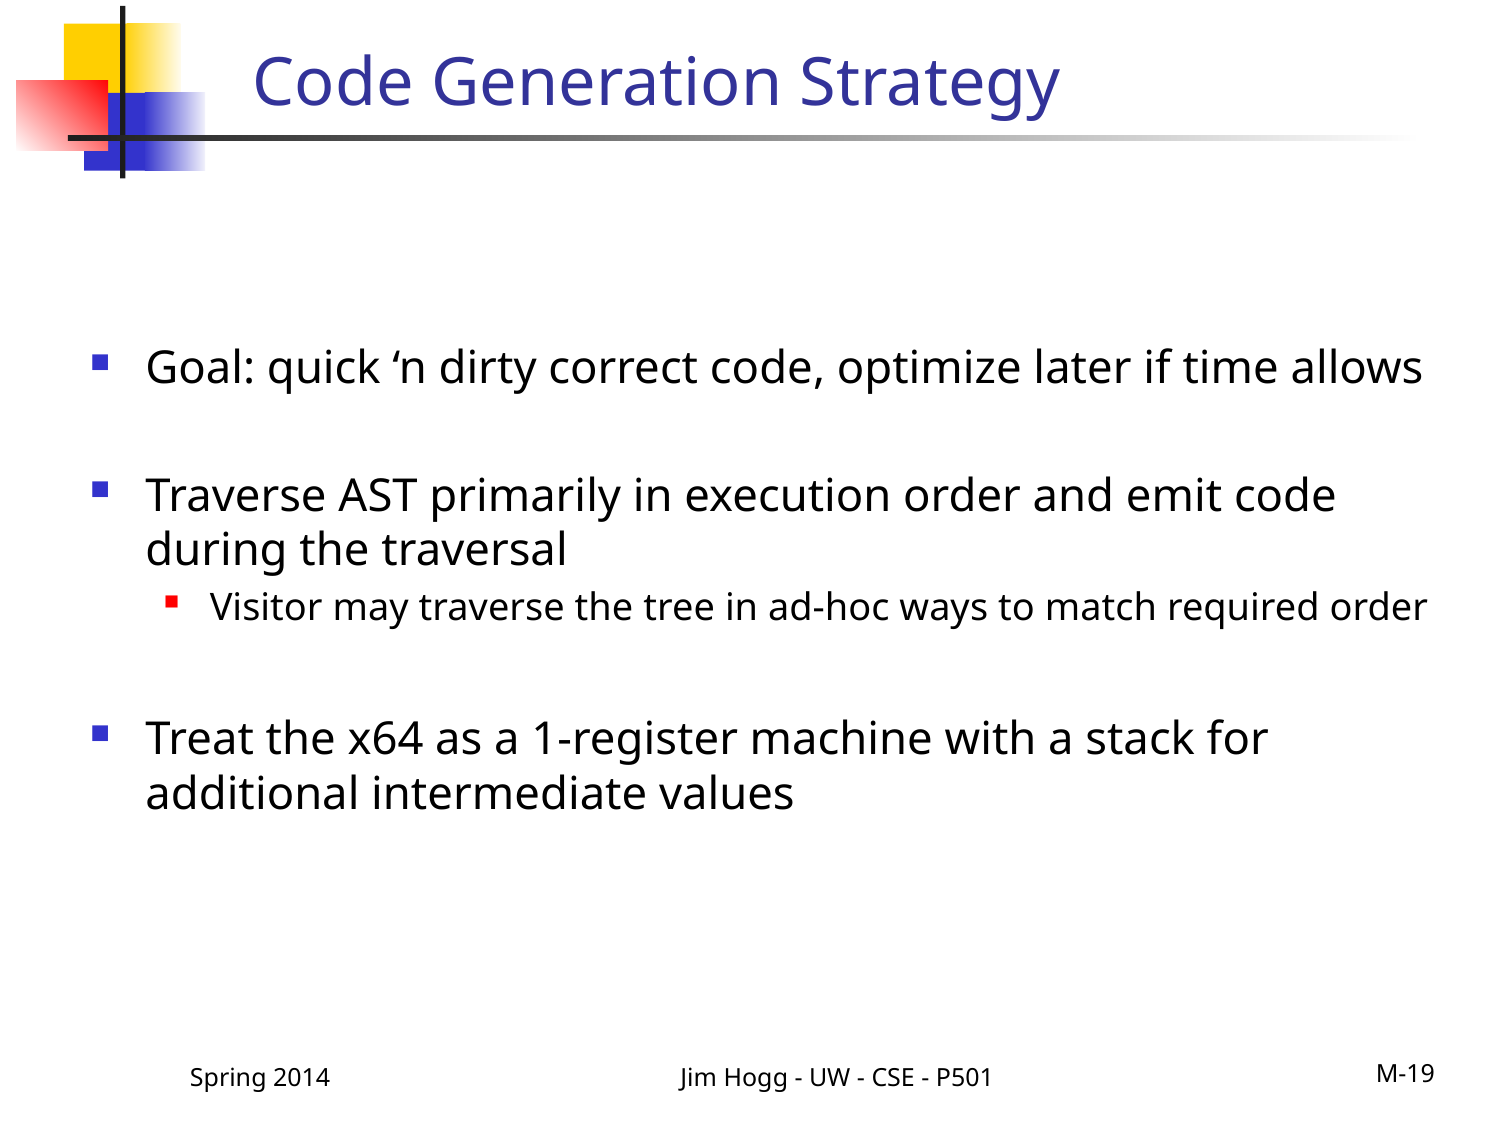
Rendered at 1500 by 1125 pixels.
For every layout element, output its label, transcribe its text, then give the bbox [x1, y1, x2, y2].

slide_number M-19 [1137, 1023, 1451, 1100]
slide_number Spring 2014 [174, 1023, 488, 1100]
footer Jim Hogg - UW - CSE - P501 [599, 1023, 1076, 1100]
list Goal: quick ‘n dirty correct code, optimize later if time allows Traverse AST primarily in execution order and emit code during the traversal Visitor may traverse the tree in ad-hoc ways to match required order Treat the x64 as a 1-register machine with a stack for additional intermediate values [75, 331, 1450, 875]
title Code Generation Strategy [237, 46, 1427, 127]
